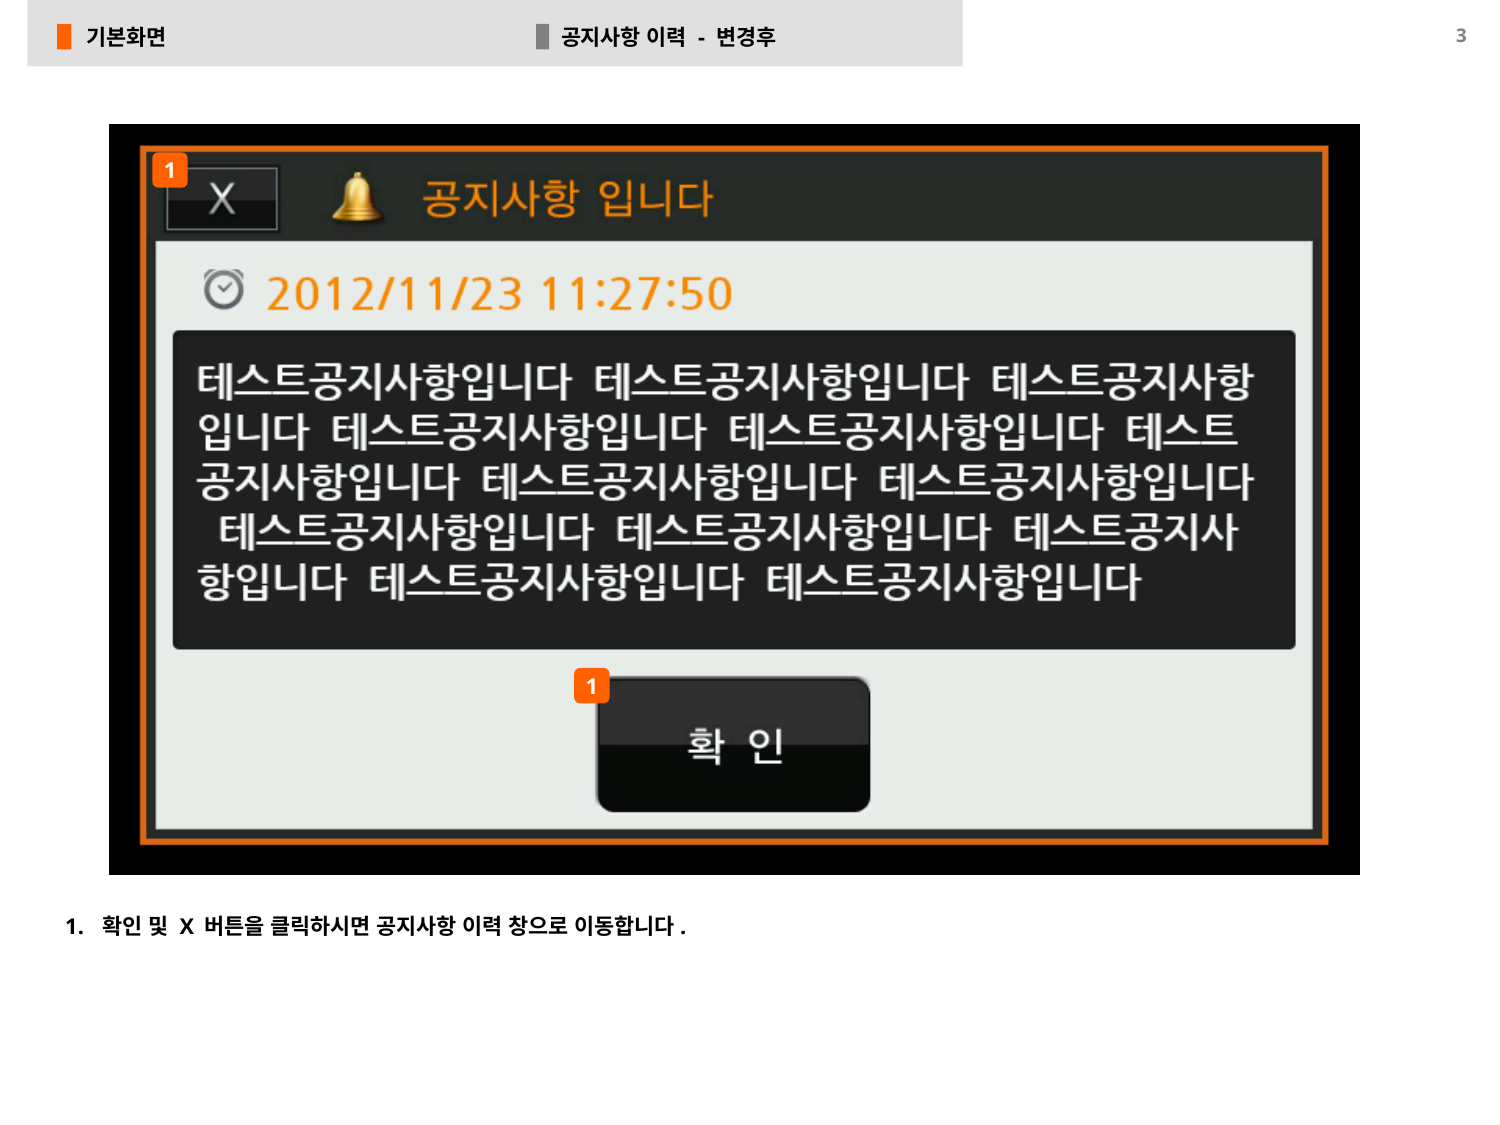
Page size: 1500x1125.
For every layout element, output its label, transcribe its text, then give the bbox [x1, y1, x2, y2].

text_box 공지사항 이력 - 변경후 [561, 6, 963, 67]
text_box 기본화면 [86, 6, 526, 67]
text_box 확인 및 X 버튼을 클릭하시면 공지사항 이력 창으로 이동합니다. [64, 892, 1353, 947]
picture [108, 124, 1360, 875]
